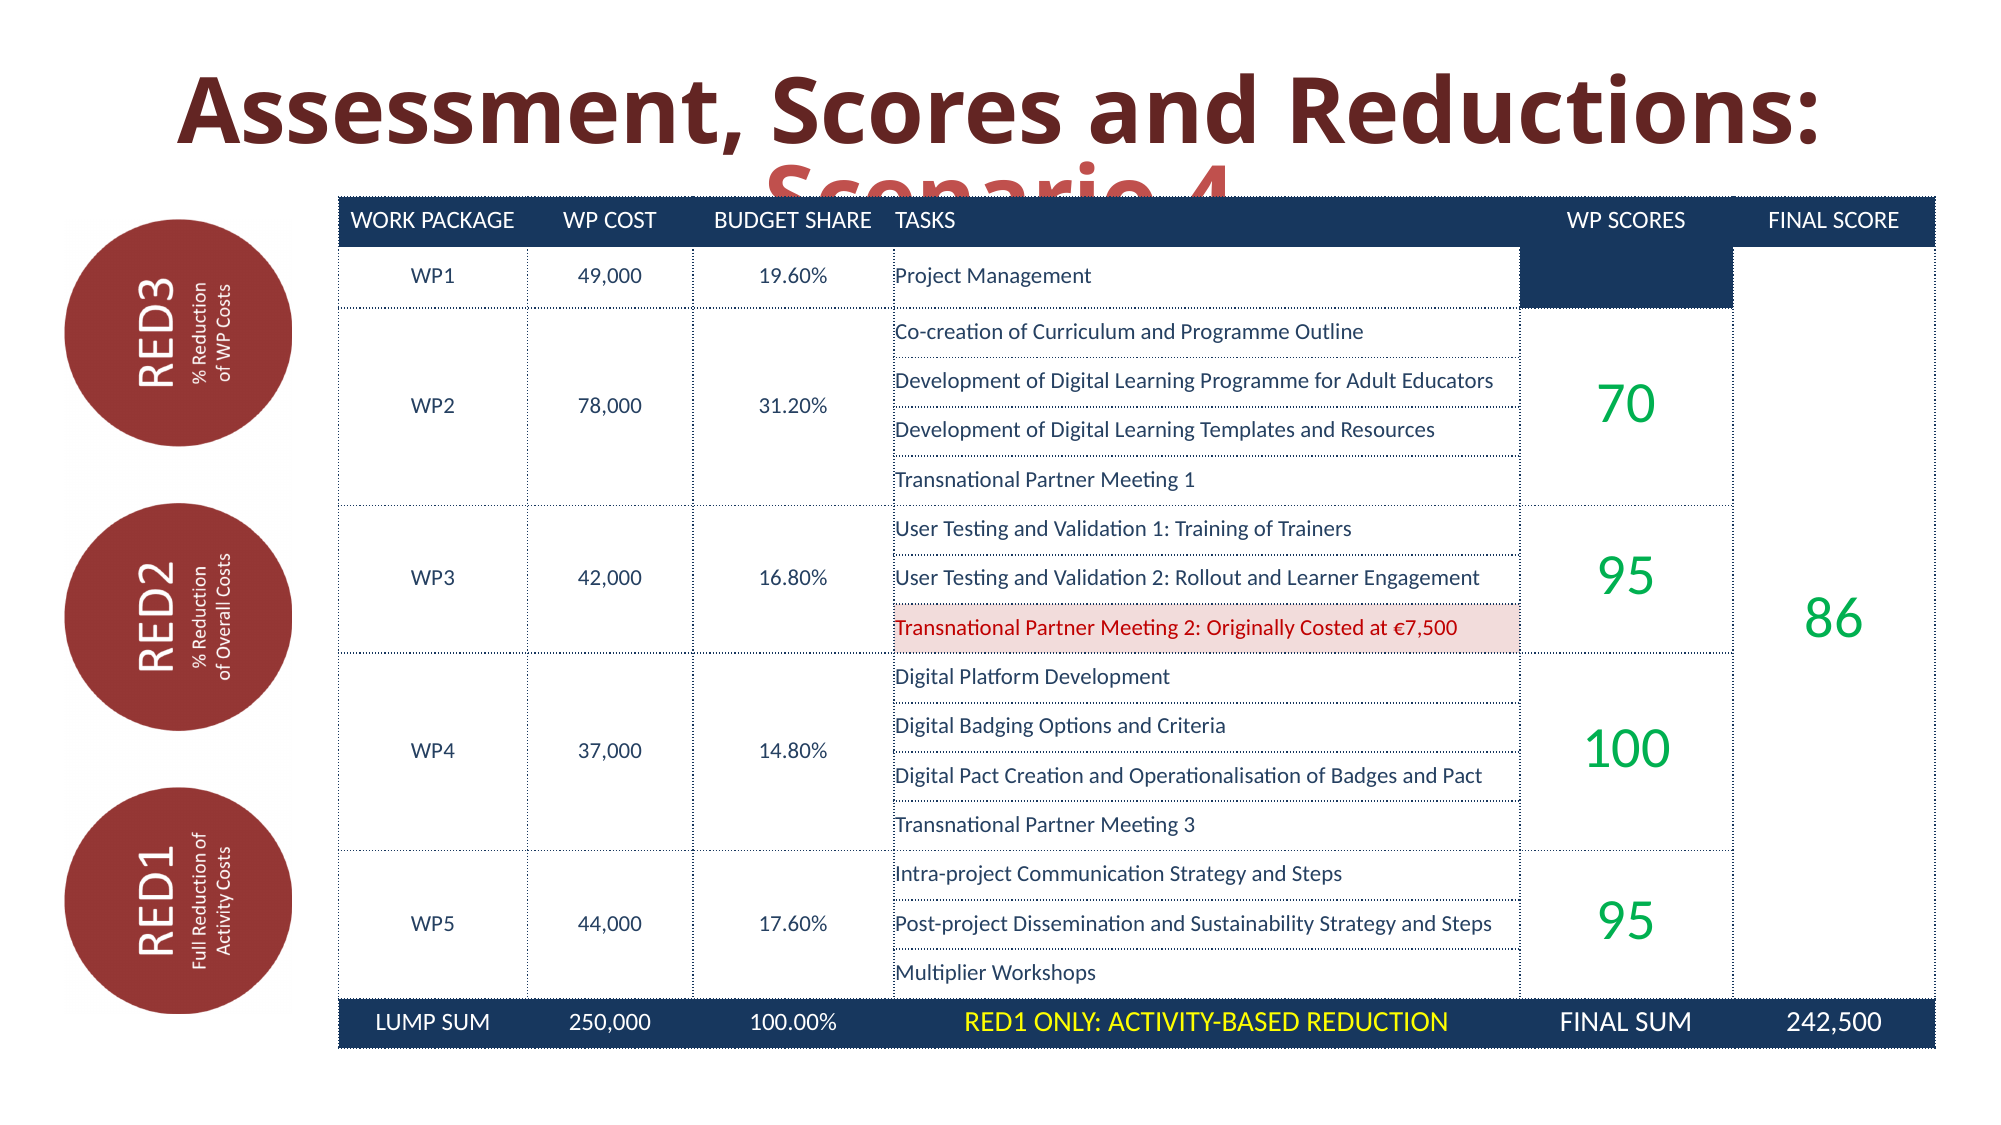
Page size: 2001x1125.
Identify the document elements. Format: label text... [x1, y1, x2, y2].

table_cell Project Management [894, 247, 1520, 308]
table_cell Digital Pact Creation and Operationalisation of Badges and Pact [894, 752, 1520, 801]
table_cell WP5 [339, 851, 527, 999]
table_cell 100 [1520, 653, 1733, 851]
text_box Assessment, Scores and Reductions: Scenario 4 [0, 66, 2000, 257]
table_cell RED1 ONLY: ACTIVITY-BASED REDUCTION [894, 999, 1520, 1048]
table_cell FINAL SUM [1520, 999, 1733, 1048]
table_cell 250,000 [527, 999, 693, 1048]
table_cell Development of Digital Learning Programme for Adult Educators [894, 357, 1520, 407]
table_cell 86 [1733, 247, 1935, 999]
table_cell 42,000 [578, 505, 693, 653]
table_header FINAL SCORE [1733, 197, 1935, 247]
table_header TASKS [894, 197, 1520, 247]
table_cell Intra-project Communication Strategy and Steps [894, 851, 1520, 900]
table_header WP COST [527, 197, 693, 247]
table_cell Post-project Dissemination and Sustainability Strategy and Steps [894, 900, 1520, 949]
table_cell 37,000 [527, 653, 693, 851]
table_cell WP2 [339, 308, 527, 501]
table_cell 78,000 [527, 308, 693, 505]
table_header WP SCORES [1520, 197, 1733, 247]
table_cell Multiplier Workshops [894, 949, 1520, 999]
table_cell WP1 [339, 247, 527, 308]
table_cell 100.00% [693, 999, 894, 1048]
table_cell 242,500 [1733, 999, 1935, 1048]
table_cell Transnational Partner Meeting 2: Originally Costed at €7,500 [894, 604, 1520, 653]
table_cell User Testing and Validation 2: Rollout and Learner Engagement [894, 555, 1520, 604]
table_cell Transnational Partner Meeting 1 [894, 456, 1520, 505]
table_cell 95 [1520, 505, 1733, 653]
table_cell 95 [1520, 851, 1733, 999]
table_cell 17.60% [693, 851, 894, 999]
picture [0, 220, 575, 1013]
table_cell [1520, 247, 1733, 308]
table_cell 14.80% [693, 653, 894, 851]
table_cell Development of Digital Learning Templates and Resources [894, 407, 1520, 456]
table_cell Digital Platform Development [894, 653, 1520, 703]
table_cell 16.80% [693, 505, 894, 653]
table_cell 44,000 [527, 851, 693, 999]
table_cell 70 [1520, 308, 1733, 505]
table_header WORK PACKAGE [339, 197, 527, 247]
table_cell 19.60% [693, 247, 894, 308]
table_cell Co-creation of Curriculum and Programme Outline [894, 308, 1520, 357]
table_header BUDGET SHARE [693, 197, 894, 247]
table_cell Digital Badging Options and Criteria [894, 703, 1520, 752]
table_cell Transnational Partner Meeting 3 [894, 801, 1520, 851]
table_cell 31.20% [693, 308, 894, 505]
table_cell LUMP SUM [339, 999, 527, 1048]
table_cell 49,000 [527, 247, 693, 308]
table_cell WP4 [339, 739, 527, 851]
table_cell User Testing and Validation 1: Training of Trainers [894, 505, 1520, 555]
